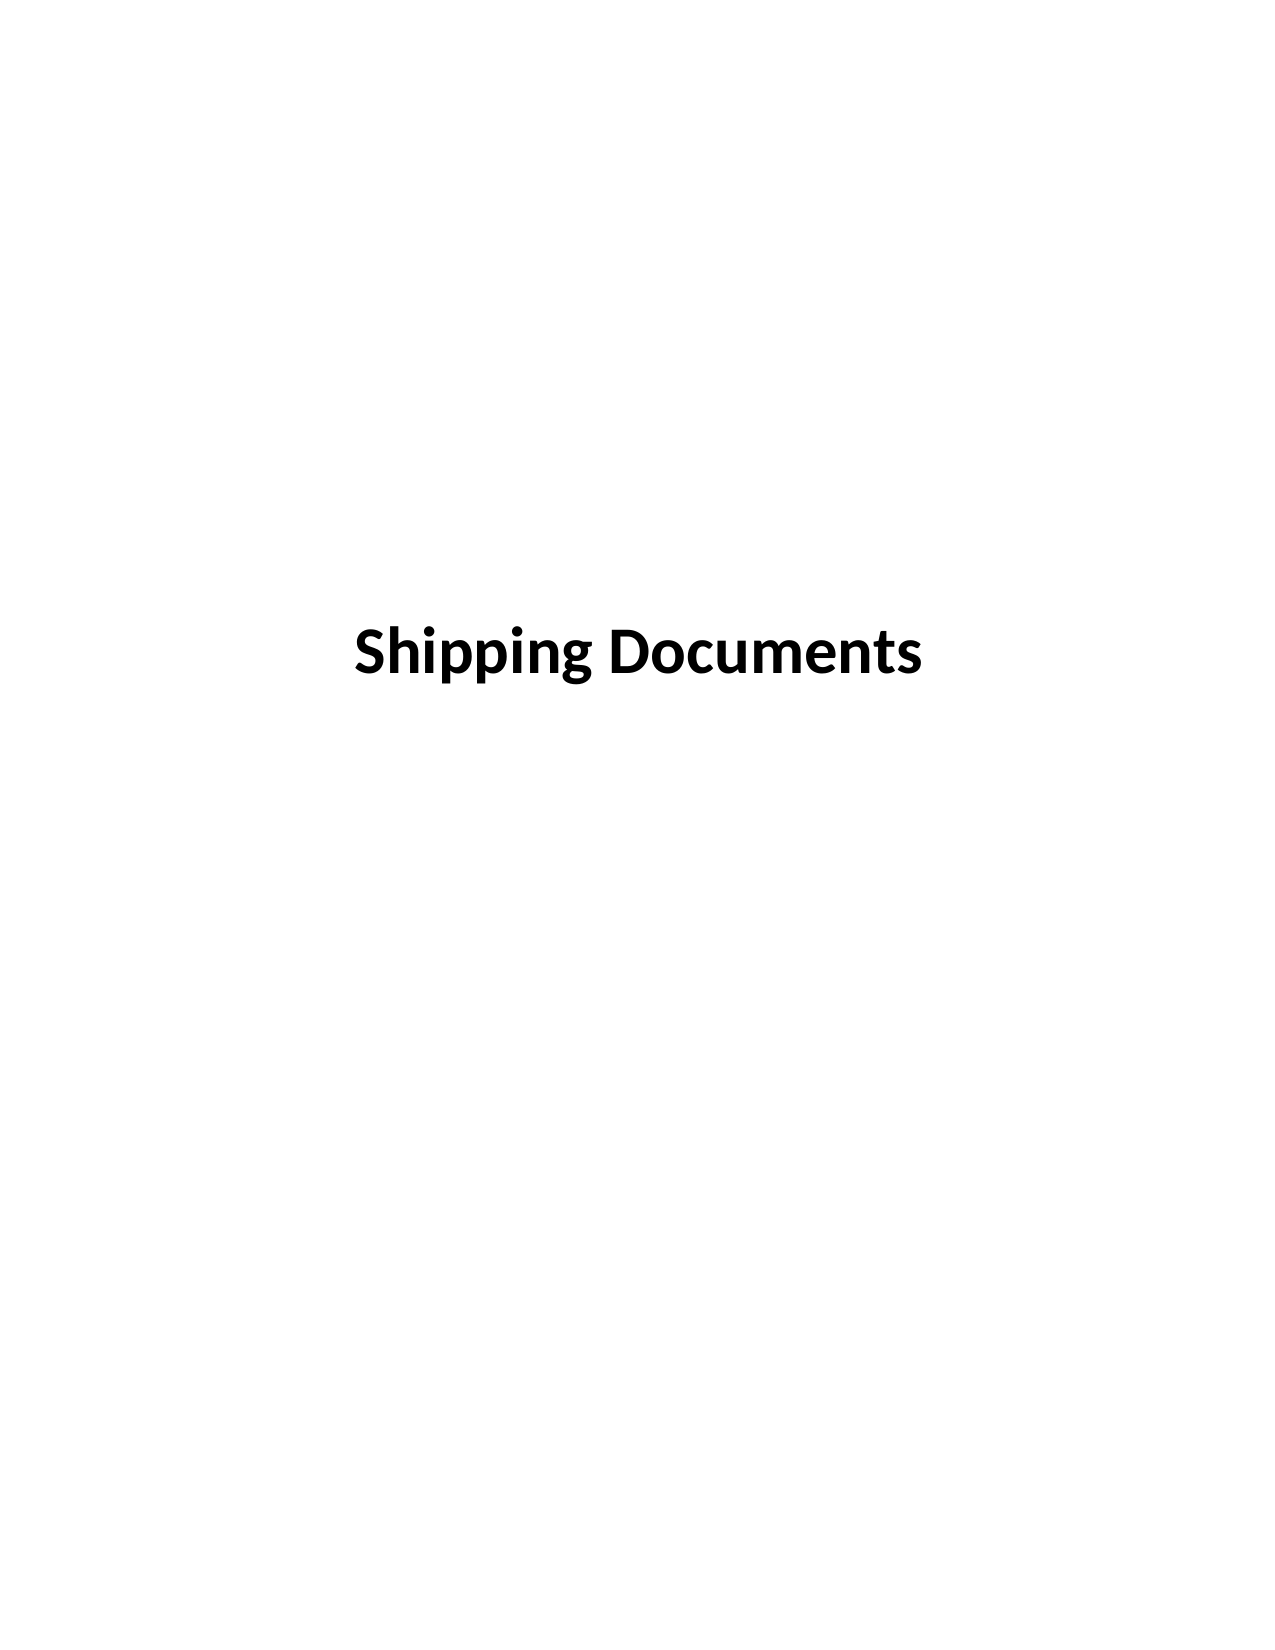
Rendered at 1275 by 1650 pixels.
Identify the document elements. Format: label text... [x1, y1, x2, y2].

text_box Shipping Documents [309, 599, 969, 695]
